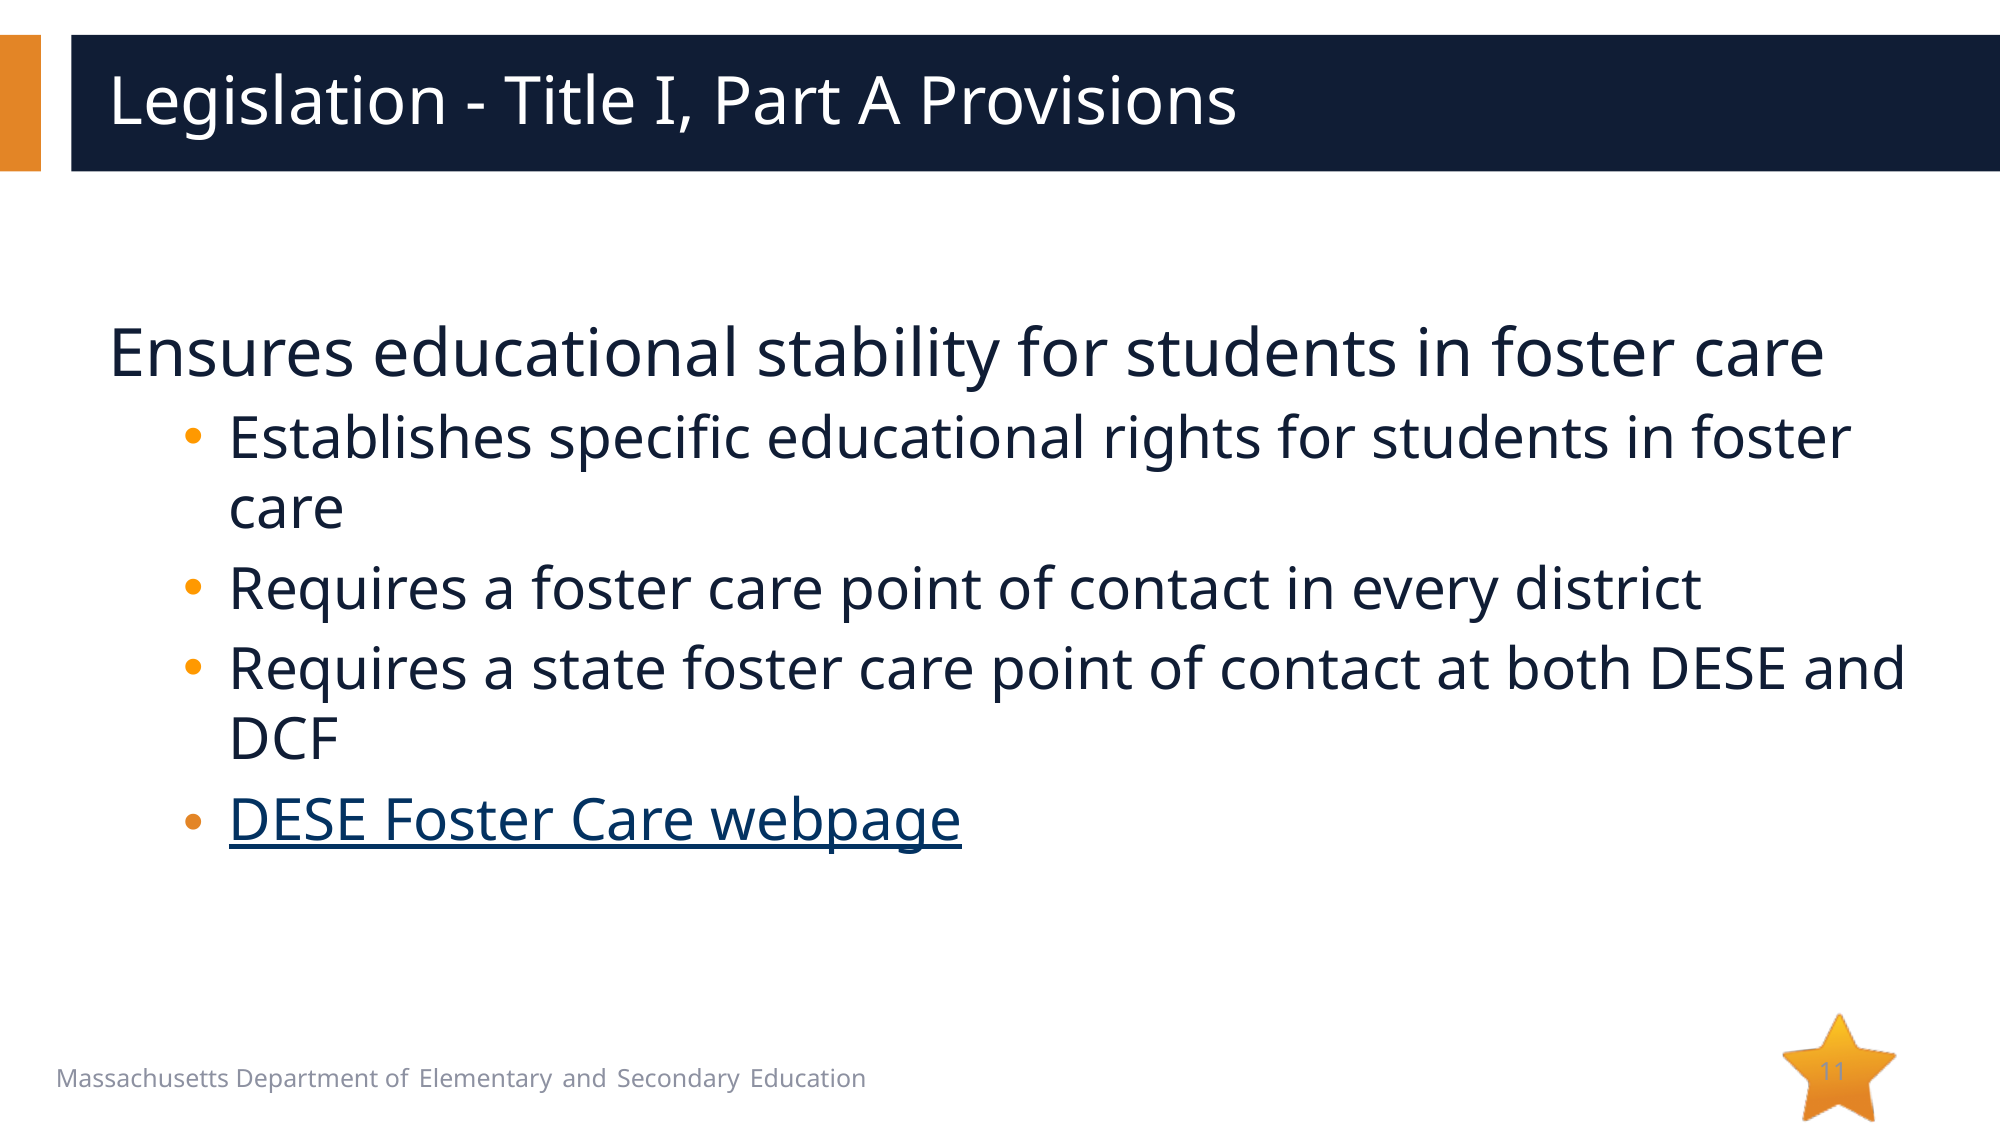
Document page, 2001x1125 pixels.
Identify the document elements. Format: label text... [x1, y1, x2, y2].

picture [1775, 1031, 1909, 1125]
slide_number 11 [1412, 1042, 1863, 1103]
list Ensures educational stability for students in foster care Establishes specific educational rights for students in foster care Requires a foster care point of contact in every district Requires a state foster care point of contact at both DESE and DCF DESE Foster Care webpage [93, 201, 1959, 1031]
title Legislation - Title I, Part A Provisions [93, 47, 1959, 159]
